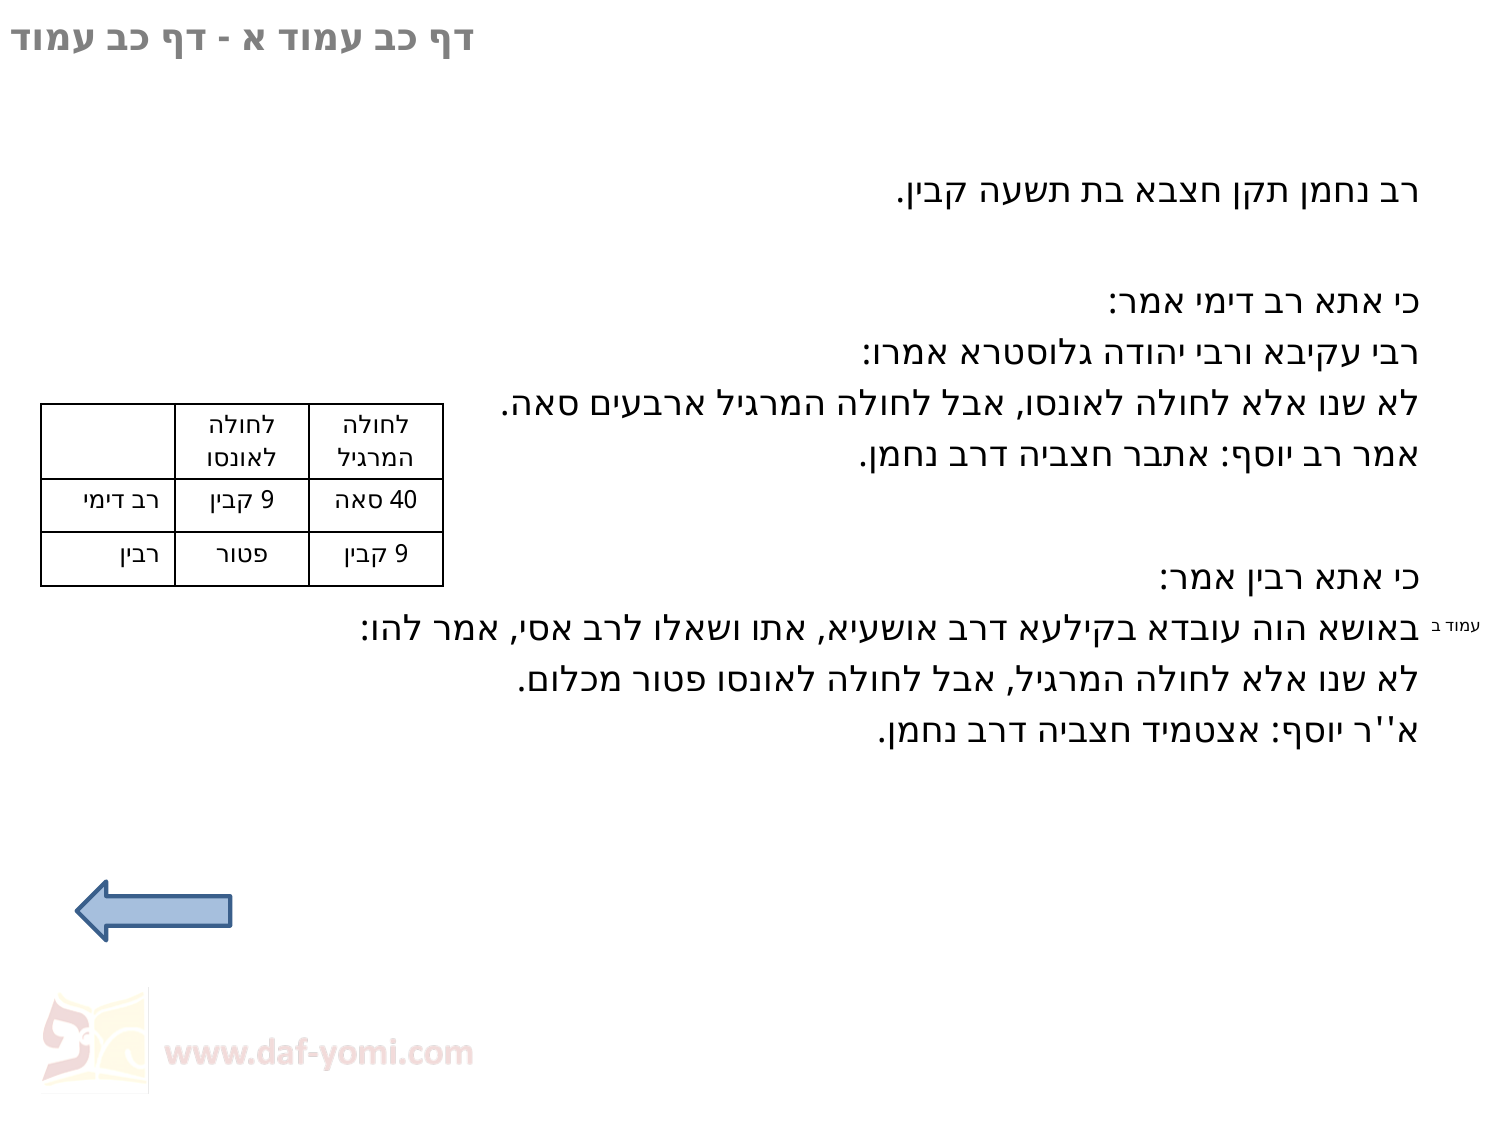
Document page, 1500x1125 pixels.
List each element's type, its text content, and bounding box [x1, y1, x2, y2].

table_cell 40 סאה [310, 480, 442, 531]
table_cell רב דימי [42, 480, 174, 531]
table_header [42, 405, 174, 478]
text_box [74, 879, 233, 943]
table_cell 9 קבין [176, 480, 308, 531]
table_cell פטור [176, 533, 308, 585]
table_header לחולה לאונסו [176, 405, 308, 478]
picture [40, 987, 553, 1098]
text_box דף כב עמוד א - דף כב עמוד ב [0, 5, 491, 66]
text_box רב נחמן תקן חצבא בת תשעה קבין. כי אתא רב דימי אמר: רבי עקיבא ורבי יהודה גלוסטרא אמרו: לא שנו אלא לחולה לאונסו, אבל לחולה המרגיל ארבעים סאה. אמר רב יוסף: אתבר חצביה דרב נחמן. כי אתא רבין אמר: באושא הוה עובדא בקילעא דרב אושעיא, אתו ושאלו לרב אסי, אמר להו: לא שנו אלא לחולה המרגיל, אבל לחולה לאונסו פטור מכלום. א''ר יוסף: אצטמיד חצביה דרב נחמן. [51, 151, 1436, 757]
table_header לחולה המרגיל [310, 405, 442, 478]
table_cell 9 קבין [310, 533, 442, 585]
text_box עמוד ב [1401, 607, 1496, 642]
table_cell רבין [42, 533, 174, 585]
